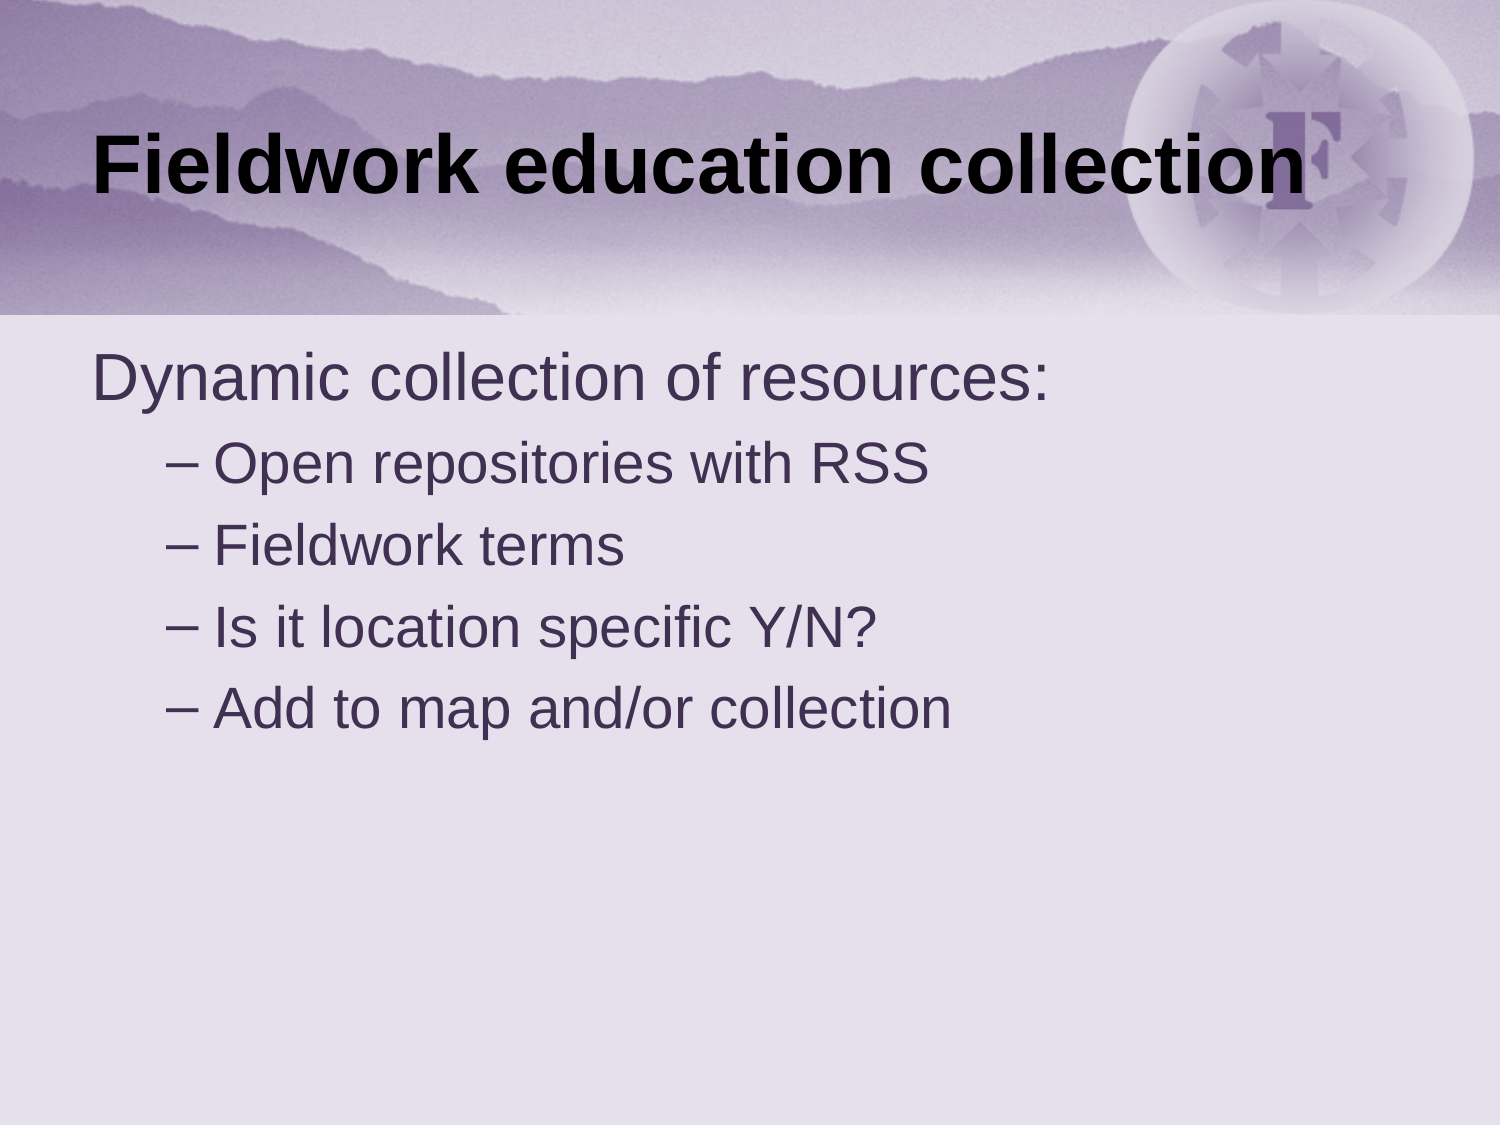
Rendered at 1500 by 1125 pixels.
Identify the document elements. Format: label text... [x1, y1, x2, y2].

list Dynamic collection of resources: Open repositories with RSS Fieldwork terms Is it location specific Y/N? Add to map and/or collection [76, 326, 1428, 1018]
picture [0, 0, 1500, 315]
